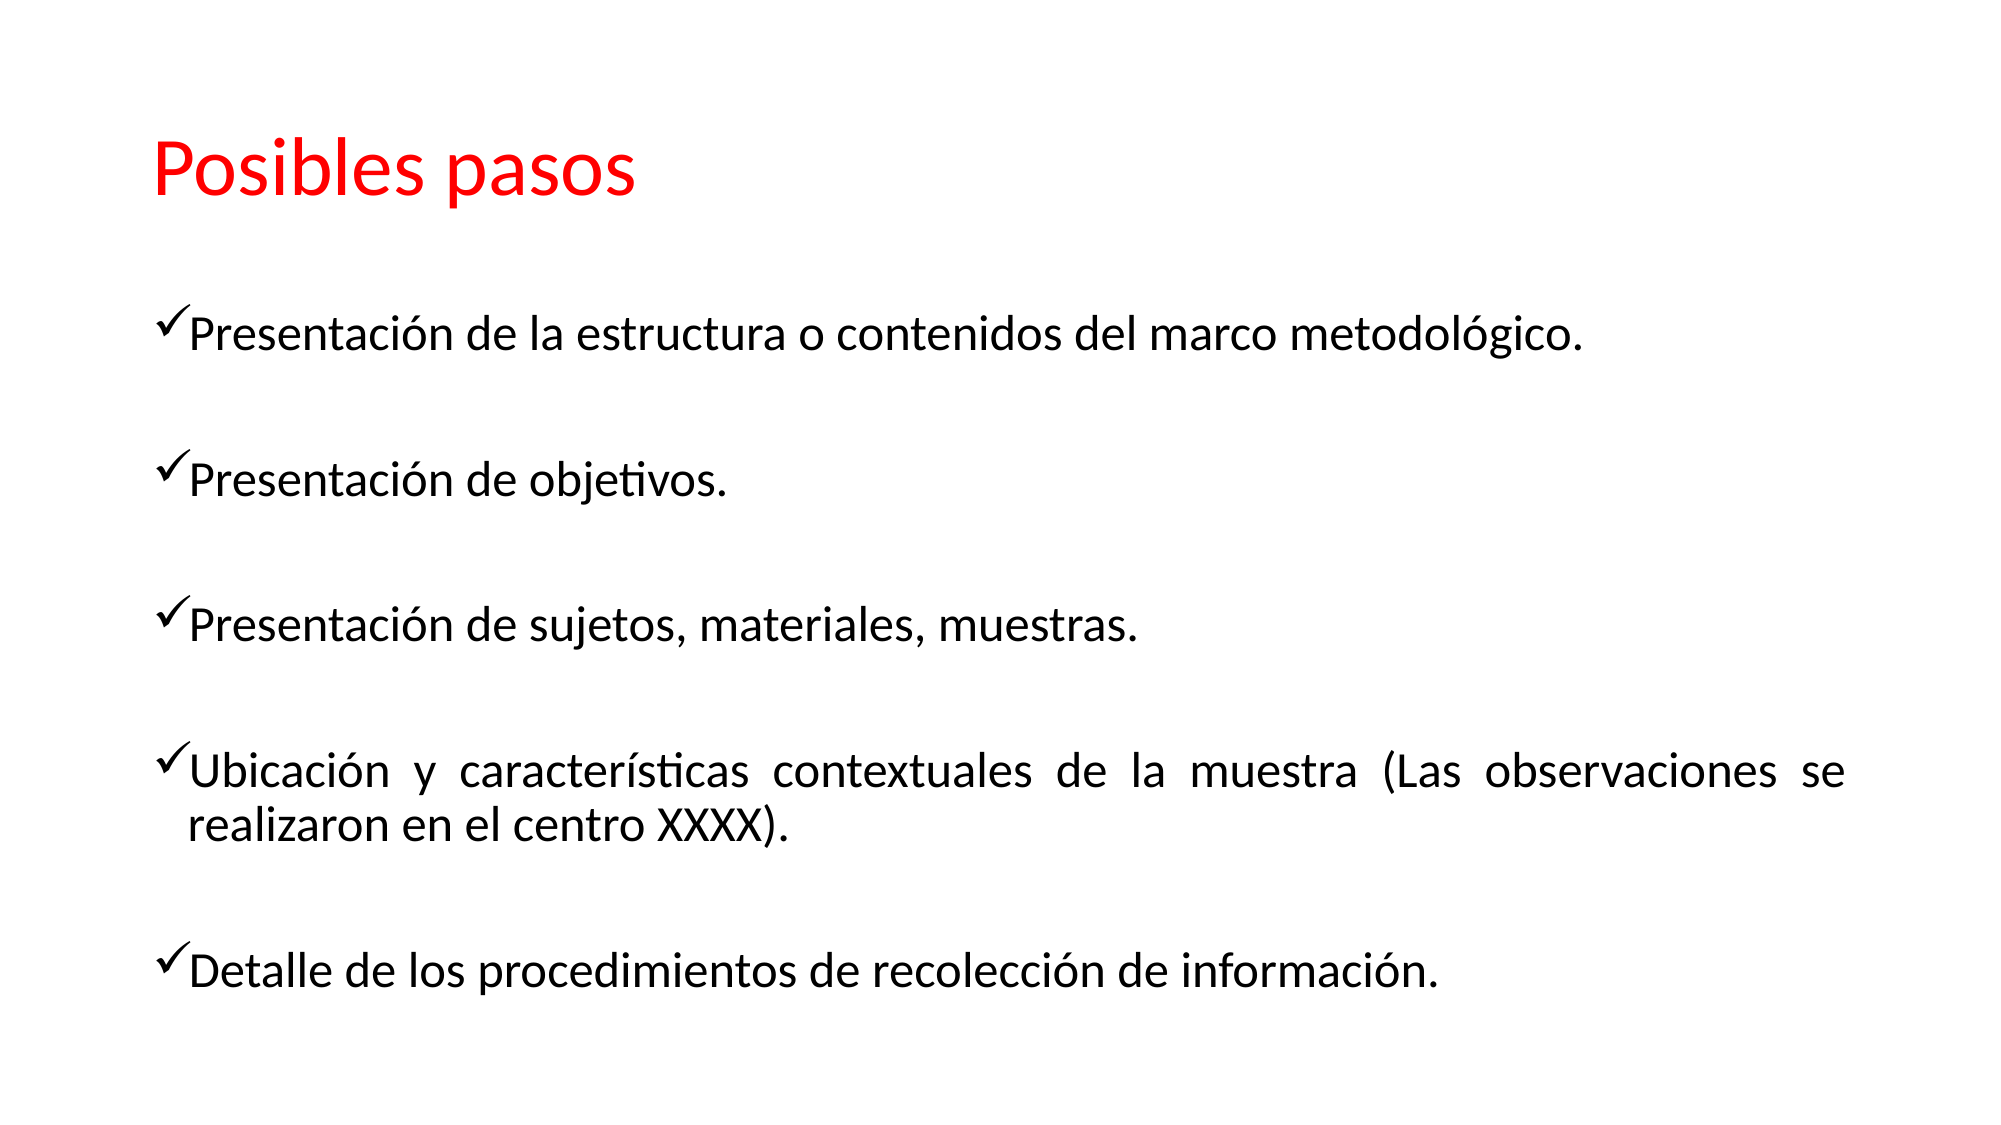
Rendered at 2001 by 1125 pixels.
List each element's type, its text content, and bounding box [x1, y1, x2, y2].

title Posibles pasos [137, 59, 1863, 278]
list Presentación de la estructura o contenidos del marco metodológico. Presentación de objetivos. Presentación de sujetos, materiales, muestras. Ubicación y características contextuales de la muestra (Las observaciones se realizaron en el centro XXXX). Detalle de los procedimientos de recolección de información. [137, 299, 1863, 1014]
